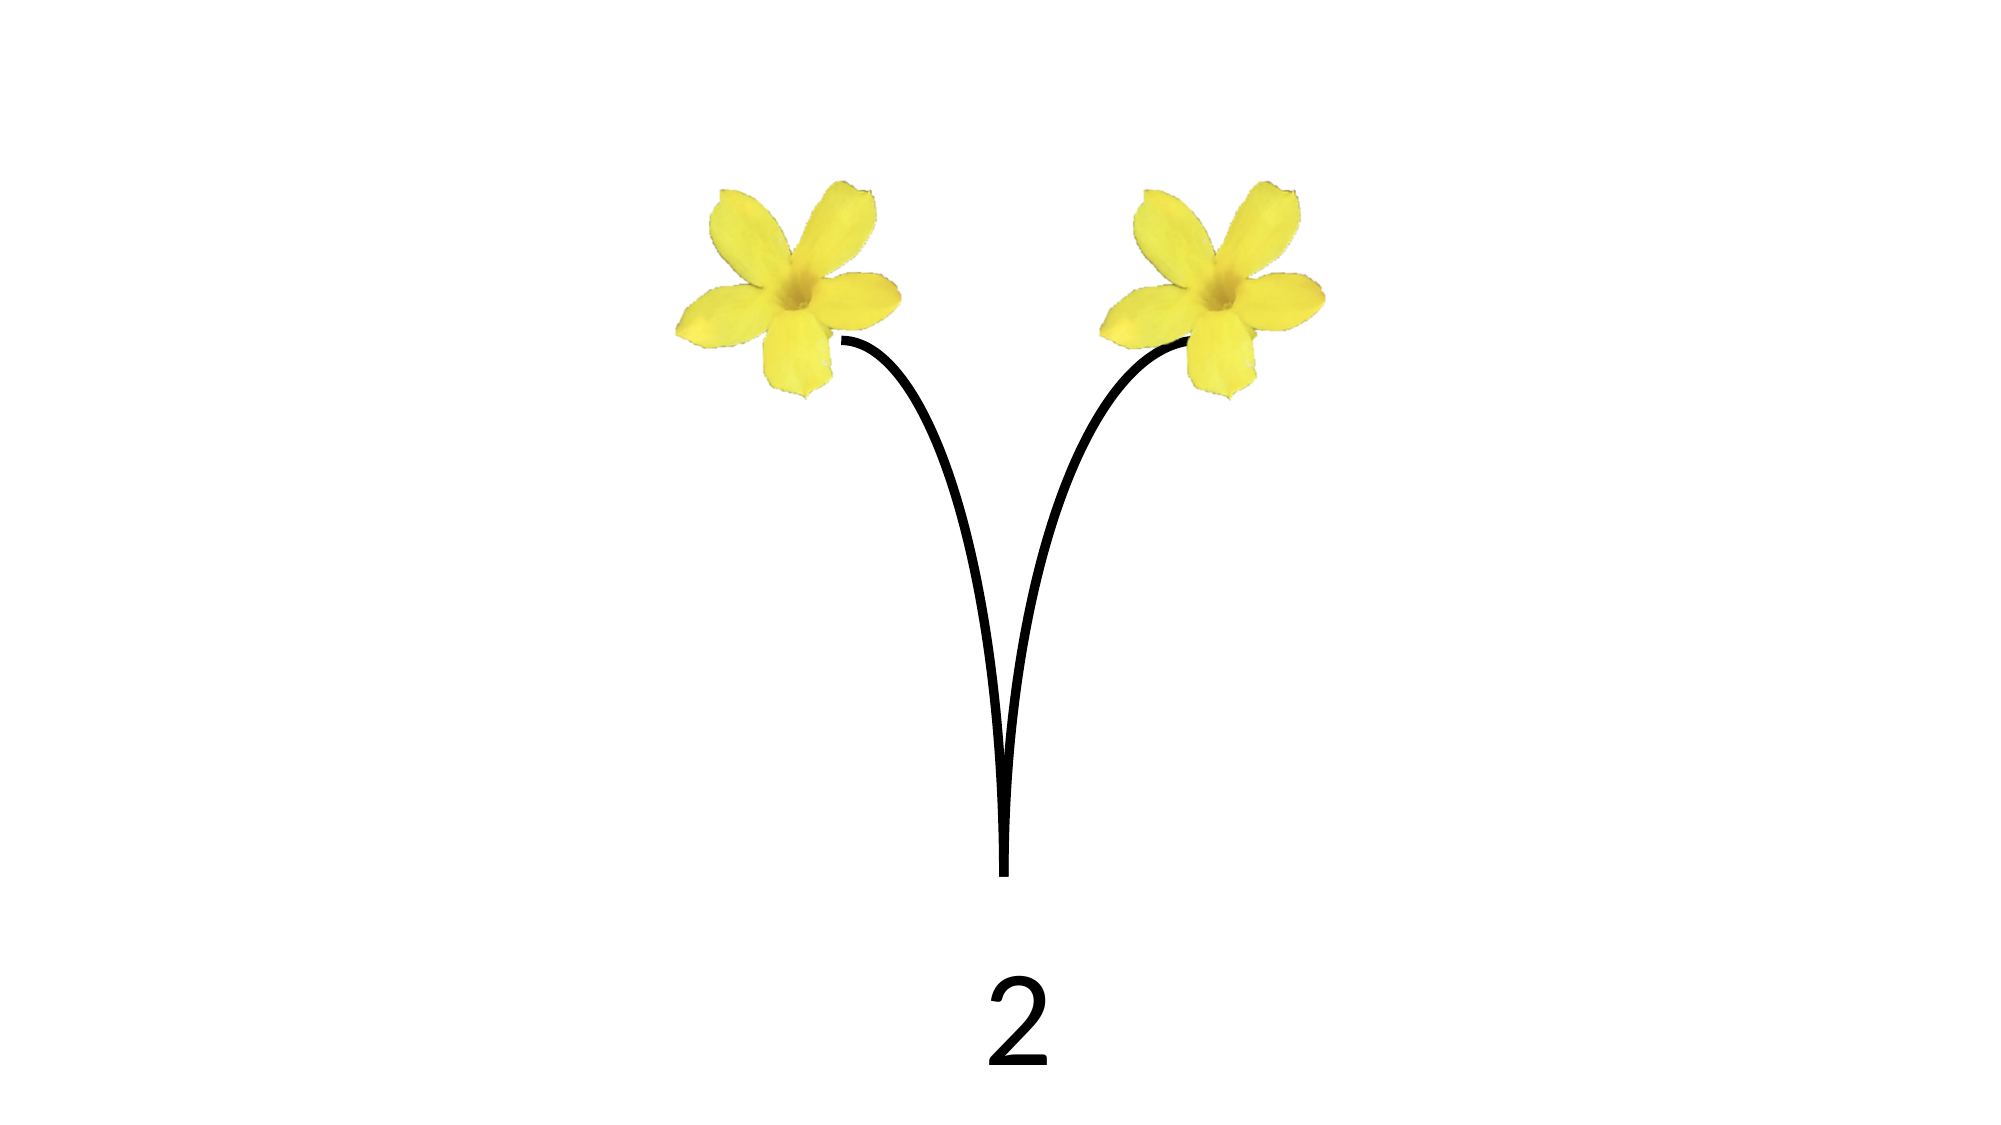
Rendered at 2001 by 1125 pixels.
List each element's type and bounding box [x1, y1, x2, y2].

text_box [678, 340, 1394, 1125]
picture [609, 94, 968, 404]
picture [1033, 94, 1392, 404]
